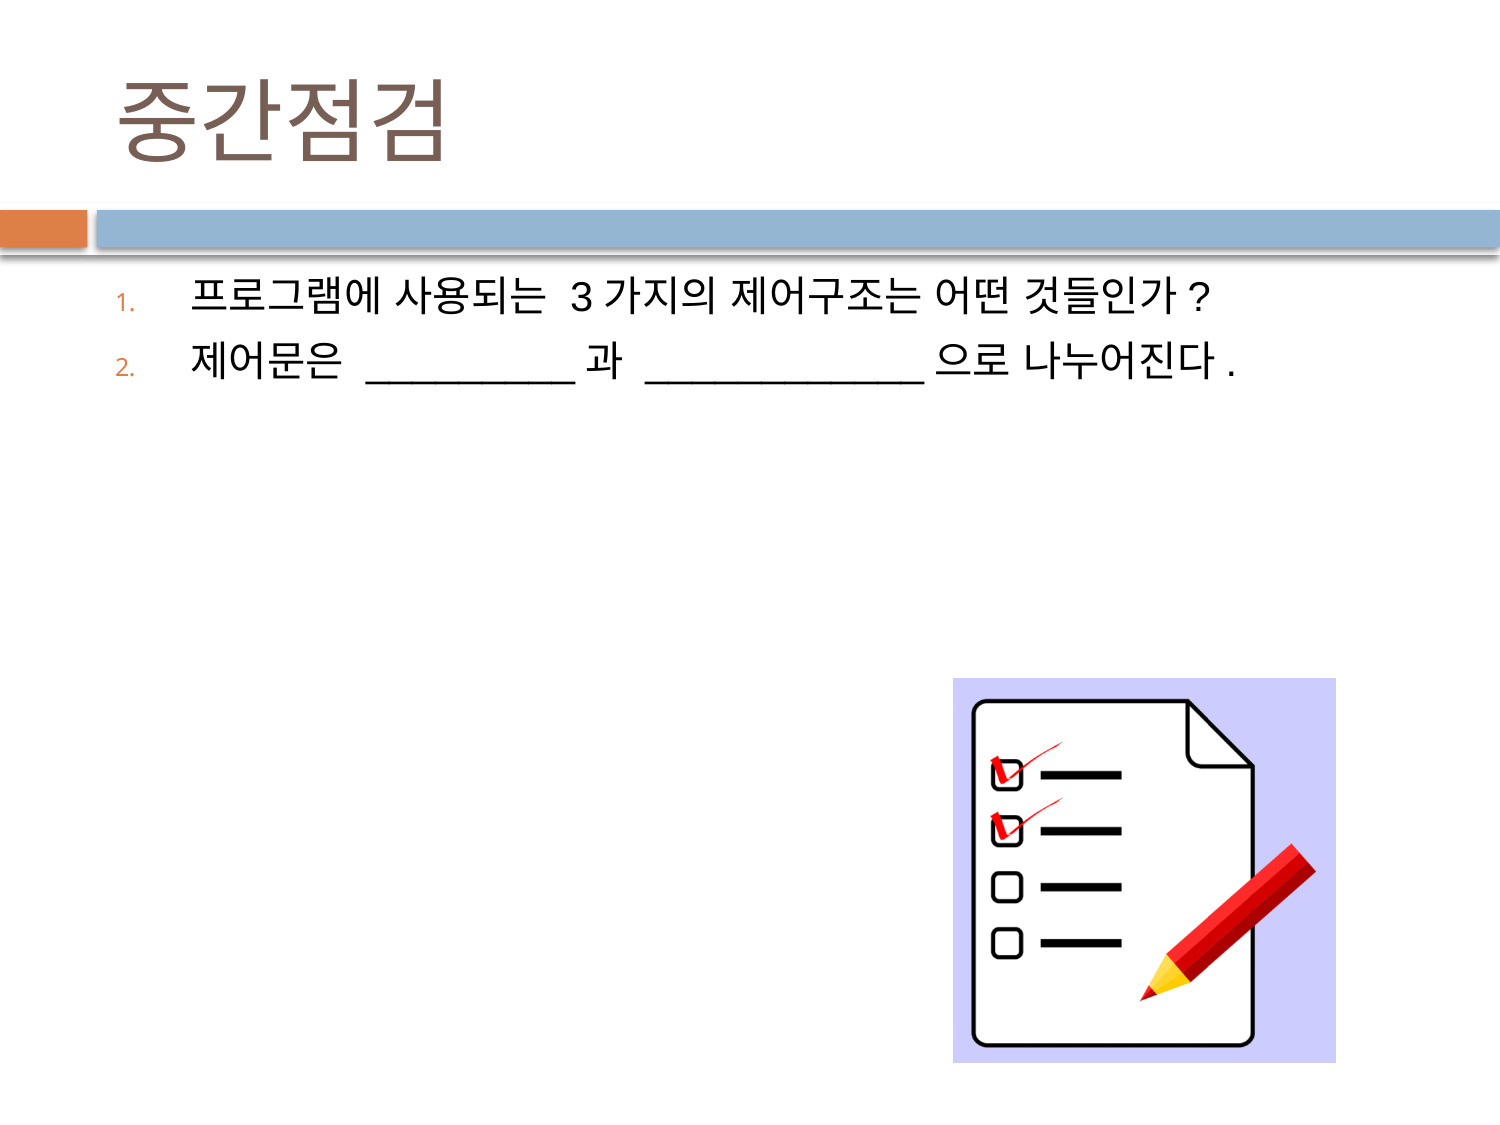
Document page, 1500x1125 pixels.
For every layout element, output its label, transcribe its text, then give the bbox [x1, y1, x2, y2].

picture [952, 678, 1336, 1063]
title 중간점검 [100, 37, 1438, 200]
list 프로그램에 사용되는 3가지의 제어구조는 어떤 것들인가? 제어문은 _________과 ____________으로 나누어진다. [100, 262, 1438, 1000]
